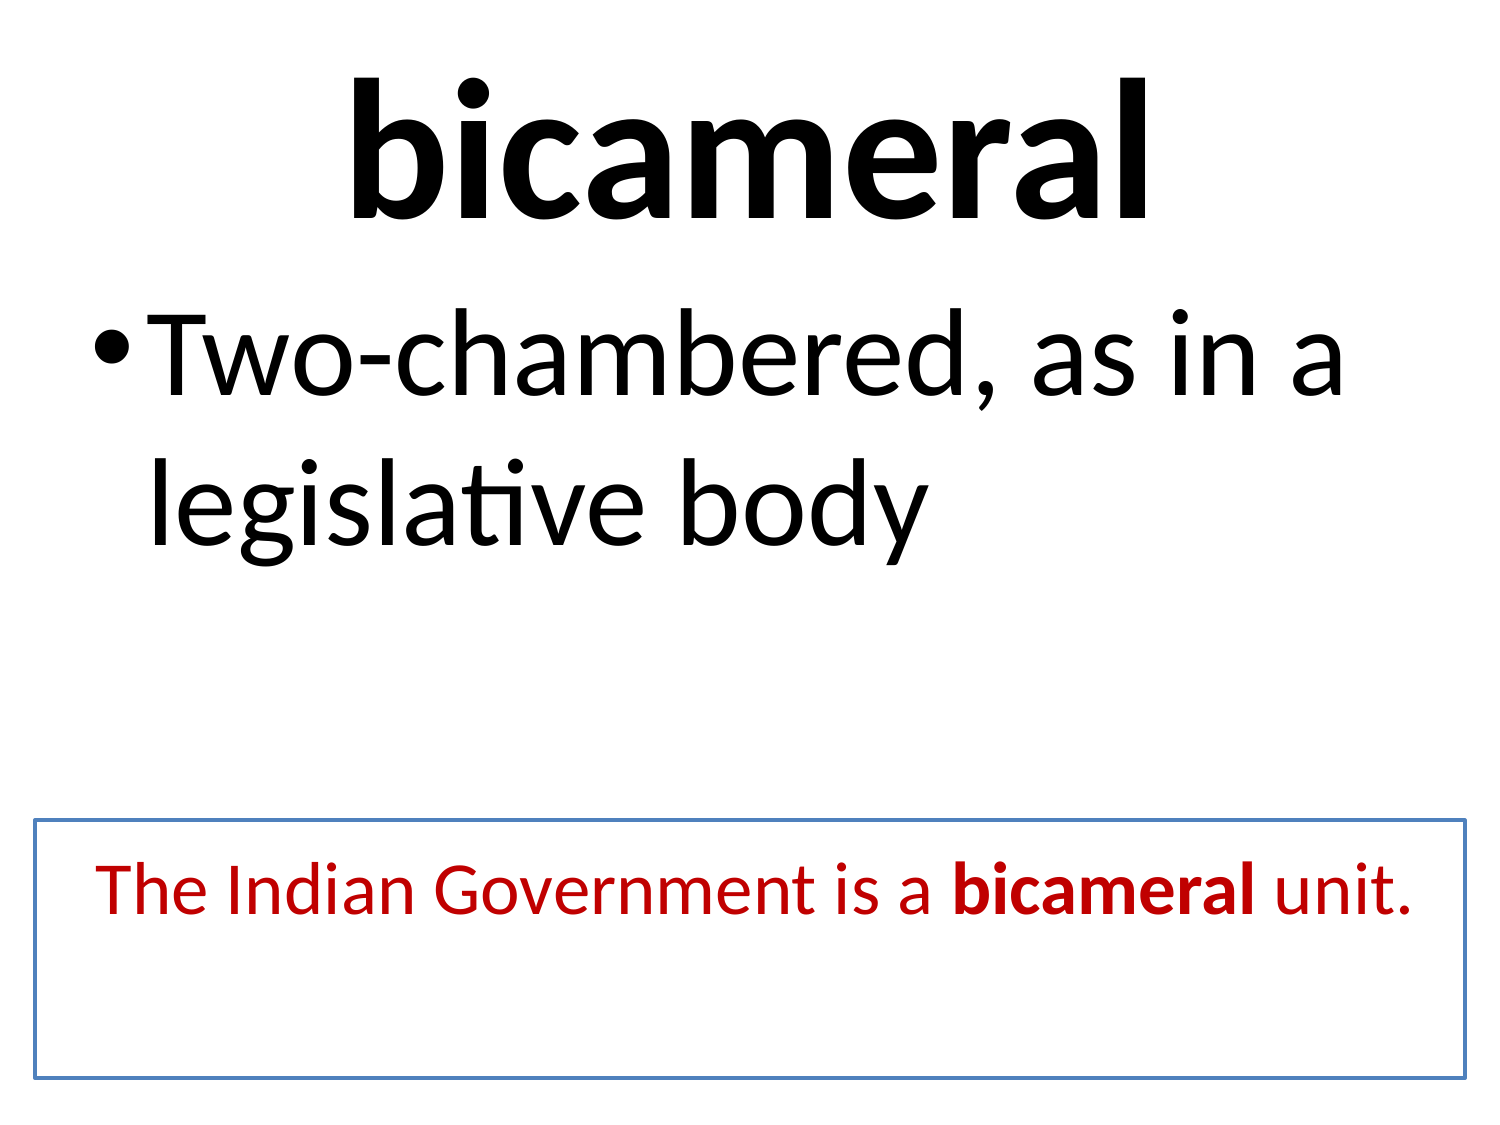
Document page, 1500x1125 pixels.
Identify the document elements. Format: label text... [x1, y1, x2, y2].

list Two-chambered, as in a legislative body [75, 262, 1425, 832]
title bicameral [75, 45, 1425, 233]
list The Indian Government is a bicameral unit. [46, 832, 1454, 1067]
